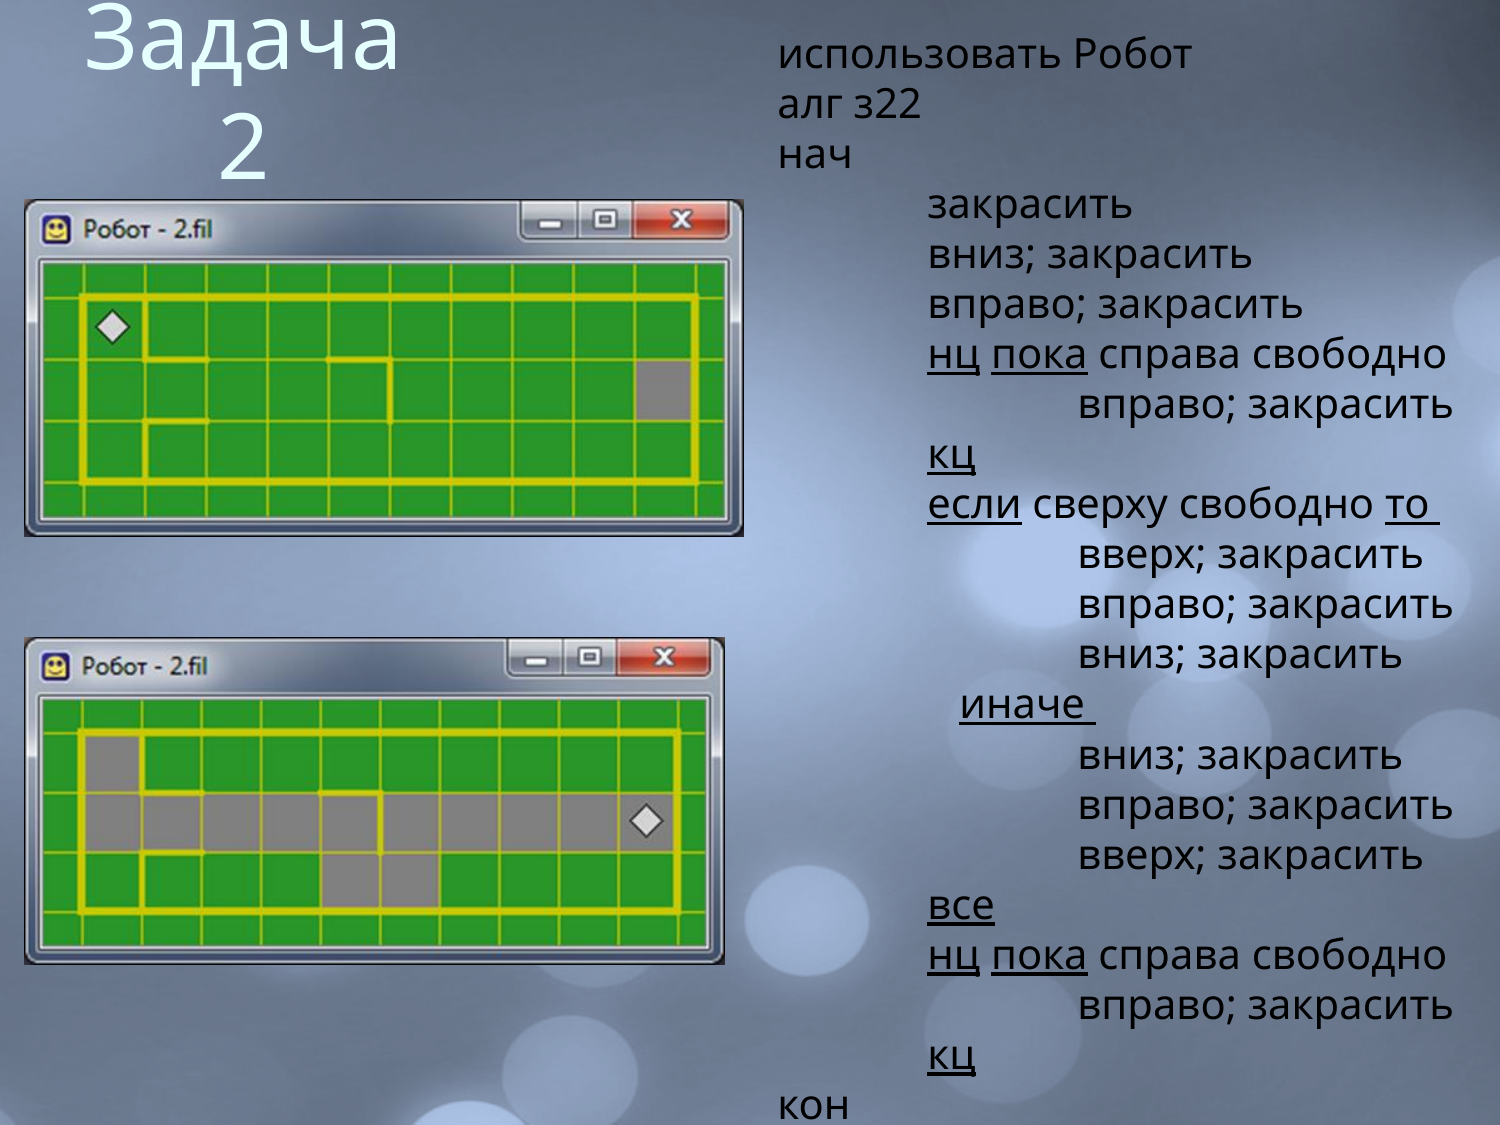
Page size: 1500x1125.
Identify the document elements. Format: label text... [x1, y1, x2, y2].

title Задача 2 [37, 37, 451, 138]
picture [24, 199, 744, 537]
picture [24, 637, 726, 966]
text_box использовать Робот алг з22 нач закрасить вниз; закрасить вправо; закрасить нц пока справа свободно вправо; закрасить кц если сверху свободно то вверх; закрасить вправо; закрасить вниз; закрасить иначе вниз; закрасить вправо; закрасить вверх; закрасить все нц пока справа свободно вправо; закрасить кц кон [762, 19, 1500, 1125]
